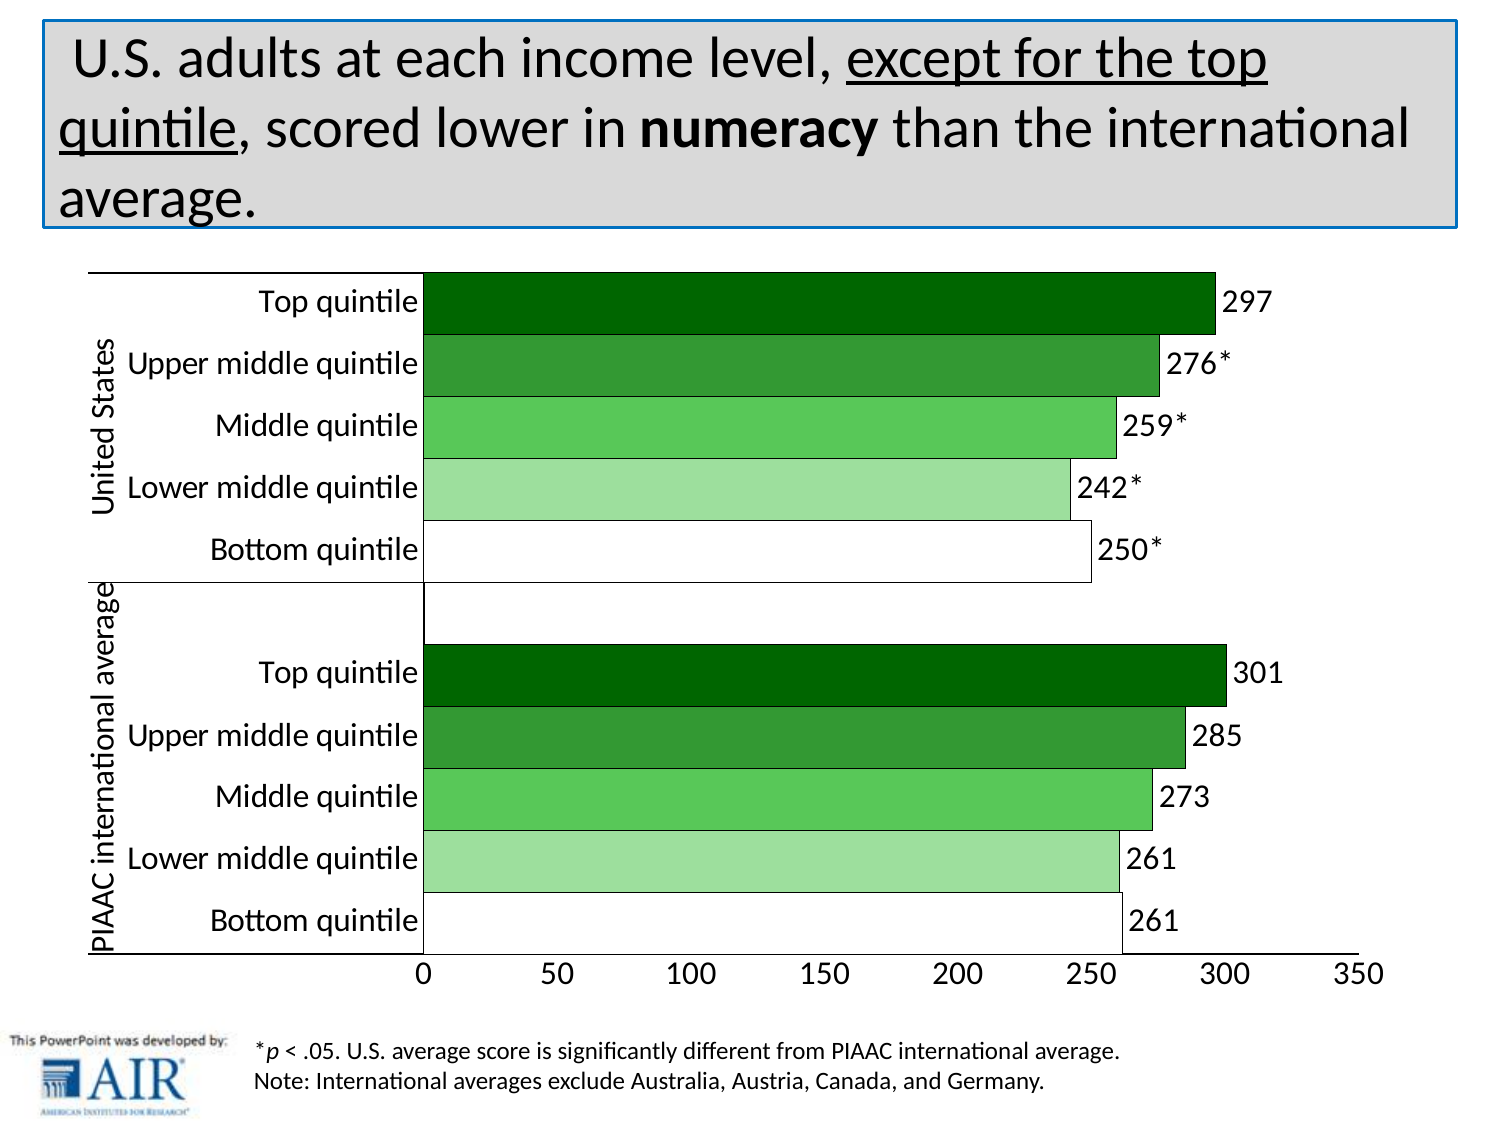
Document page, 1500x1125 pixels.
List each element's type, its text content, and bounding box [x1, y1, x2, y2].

chart [61, 257, 1412, 1009]
text_box *p < .05. U.S. average score is significantly different from PIAAC international average. Note: International averages exclude Australia, Austria, Canada, and Germany. [243, 1026, 1190, 1102]
picture [0, 1017, 240, 1122]
title U.S. adults at each income level, except for the top quintile, scored lower in numeracy than the international average. [43, 20, 1457, 228]
